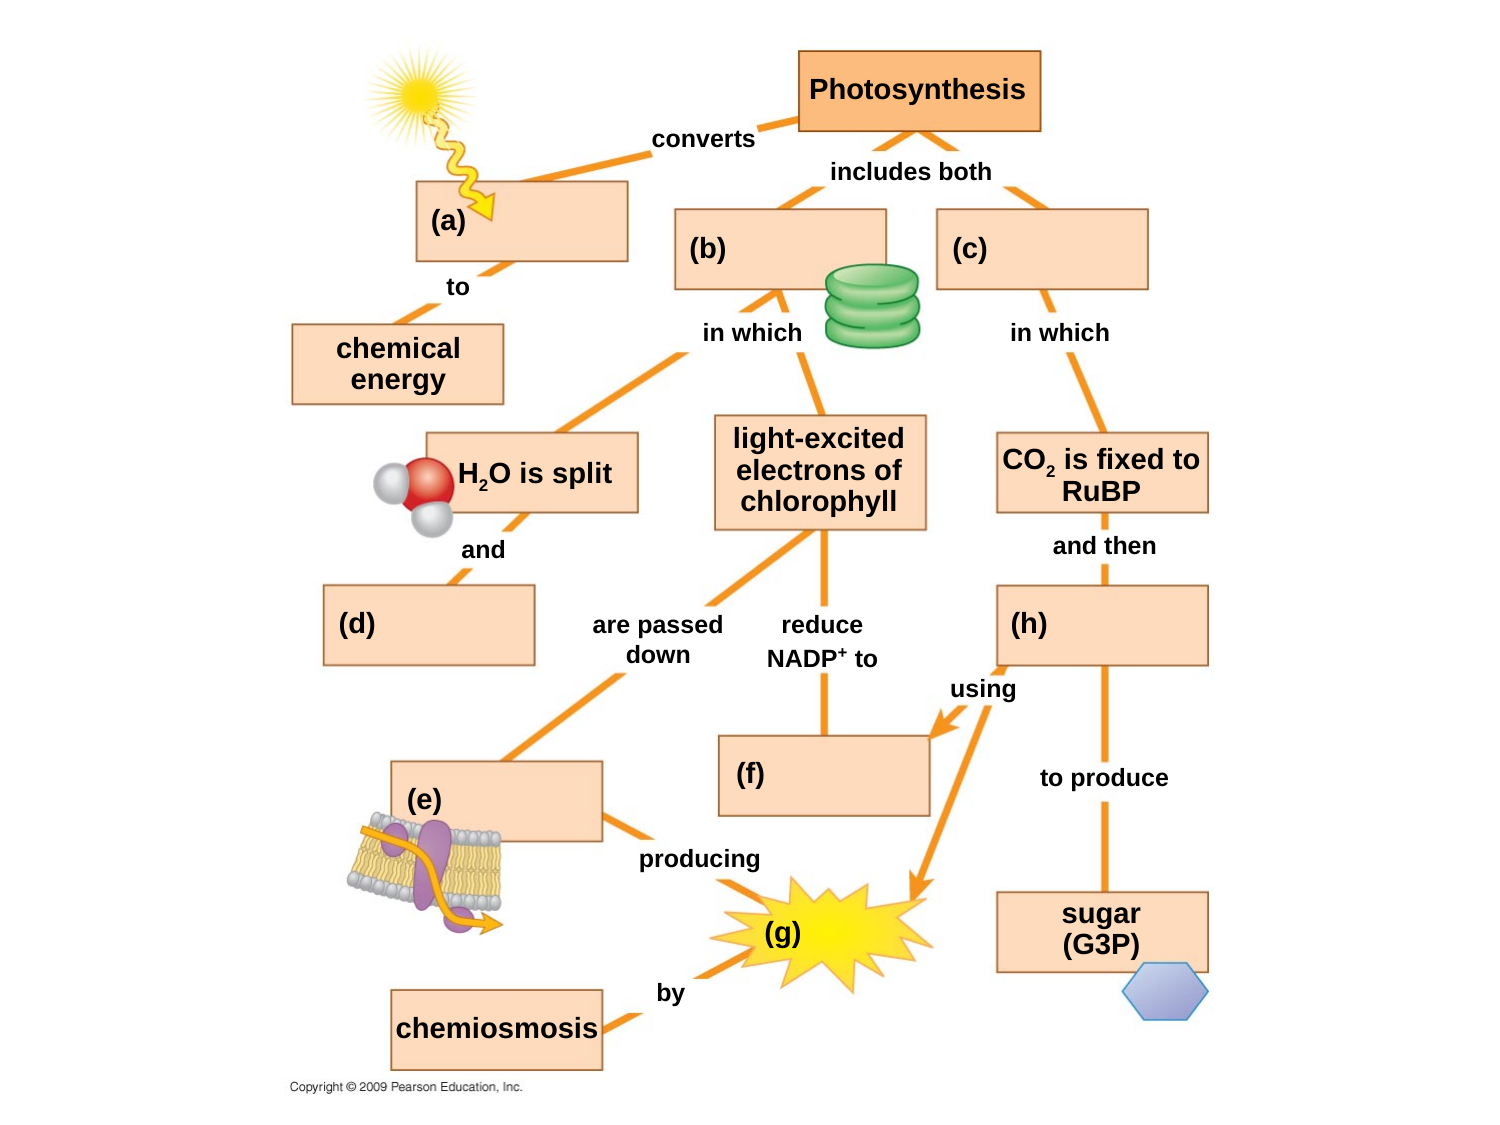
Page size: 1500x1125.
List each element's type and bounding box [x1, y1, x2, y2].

picture [284, 22, 1216, 1103]
